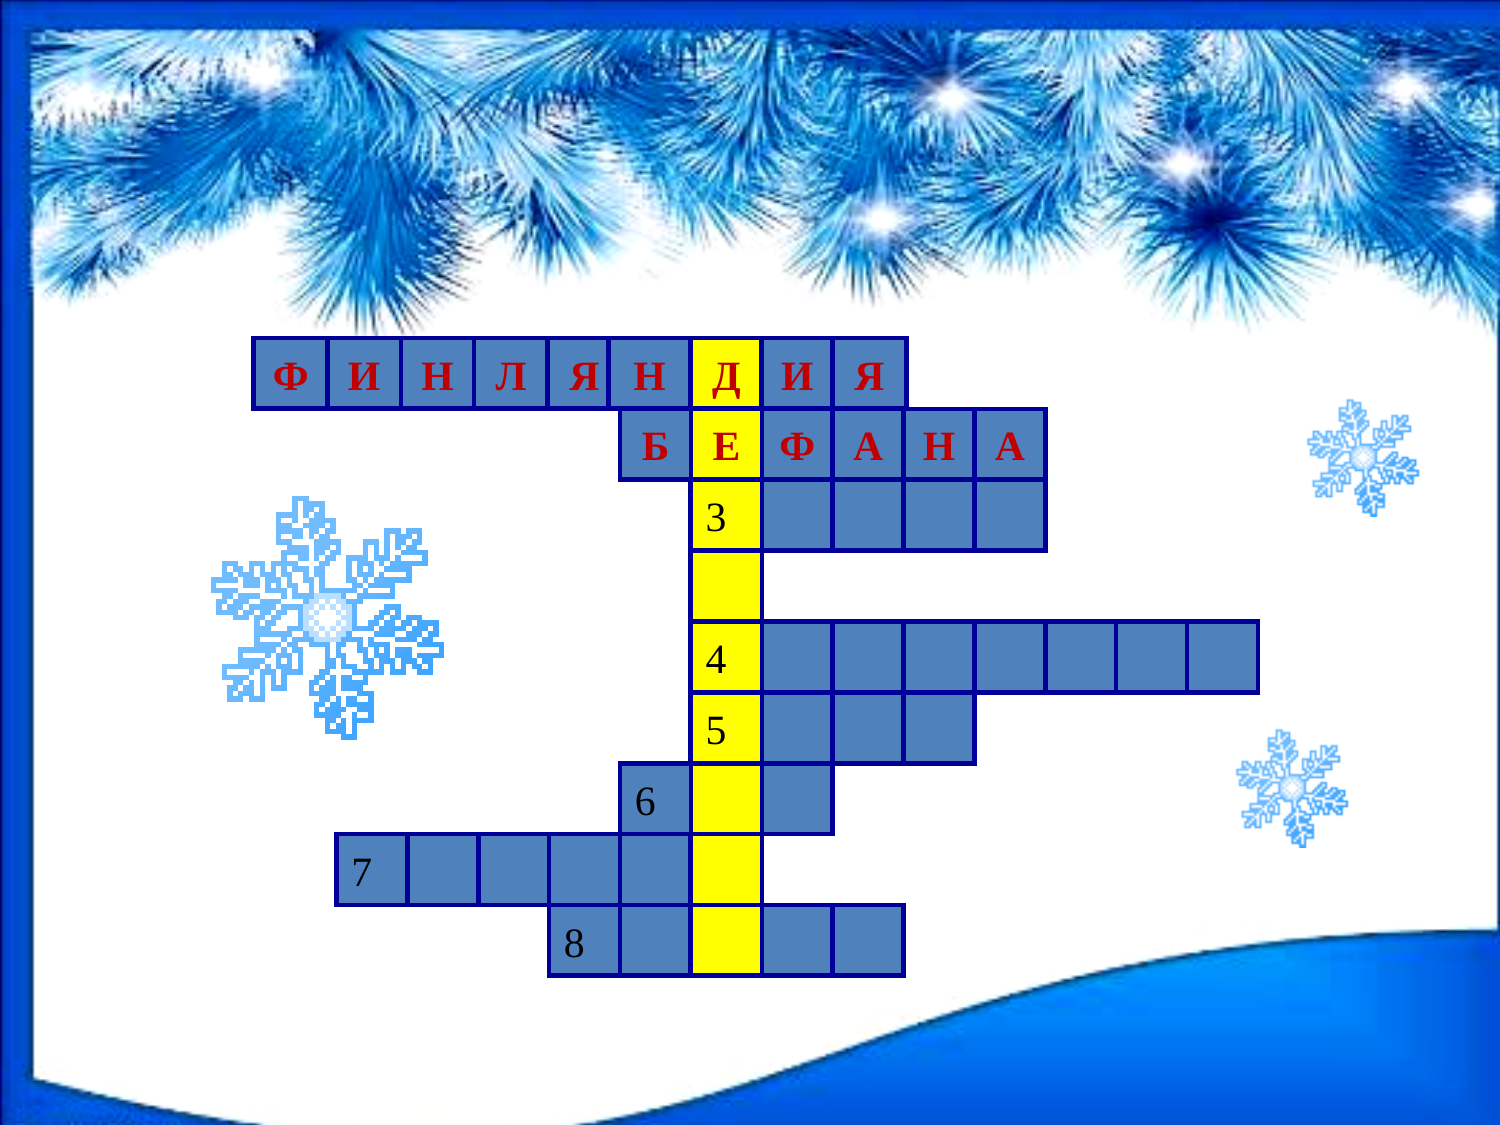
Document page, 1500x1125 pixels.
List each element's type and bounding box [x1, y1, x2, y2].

text_box [253, 337, 1259, 976]
picture [0, 0, 1500, 1125]
